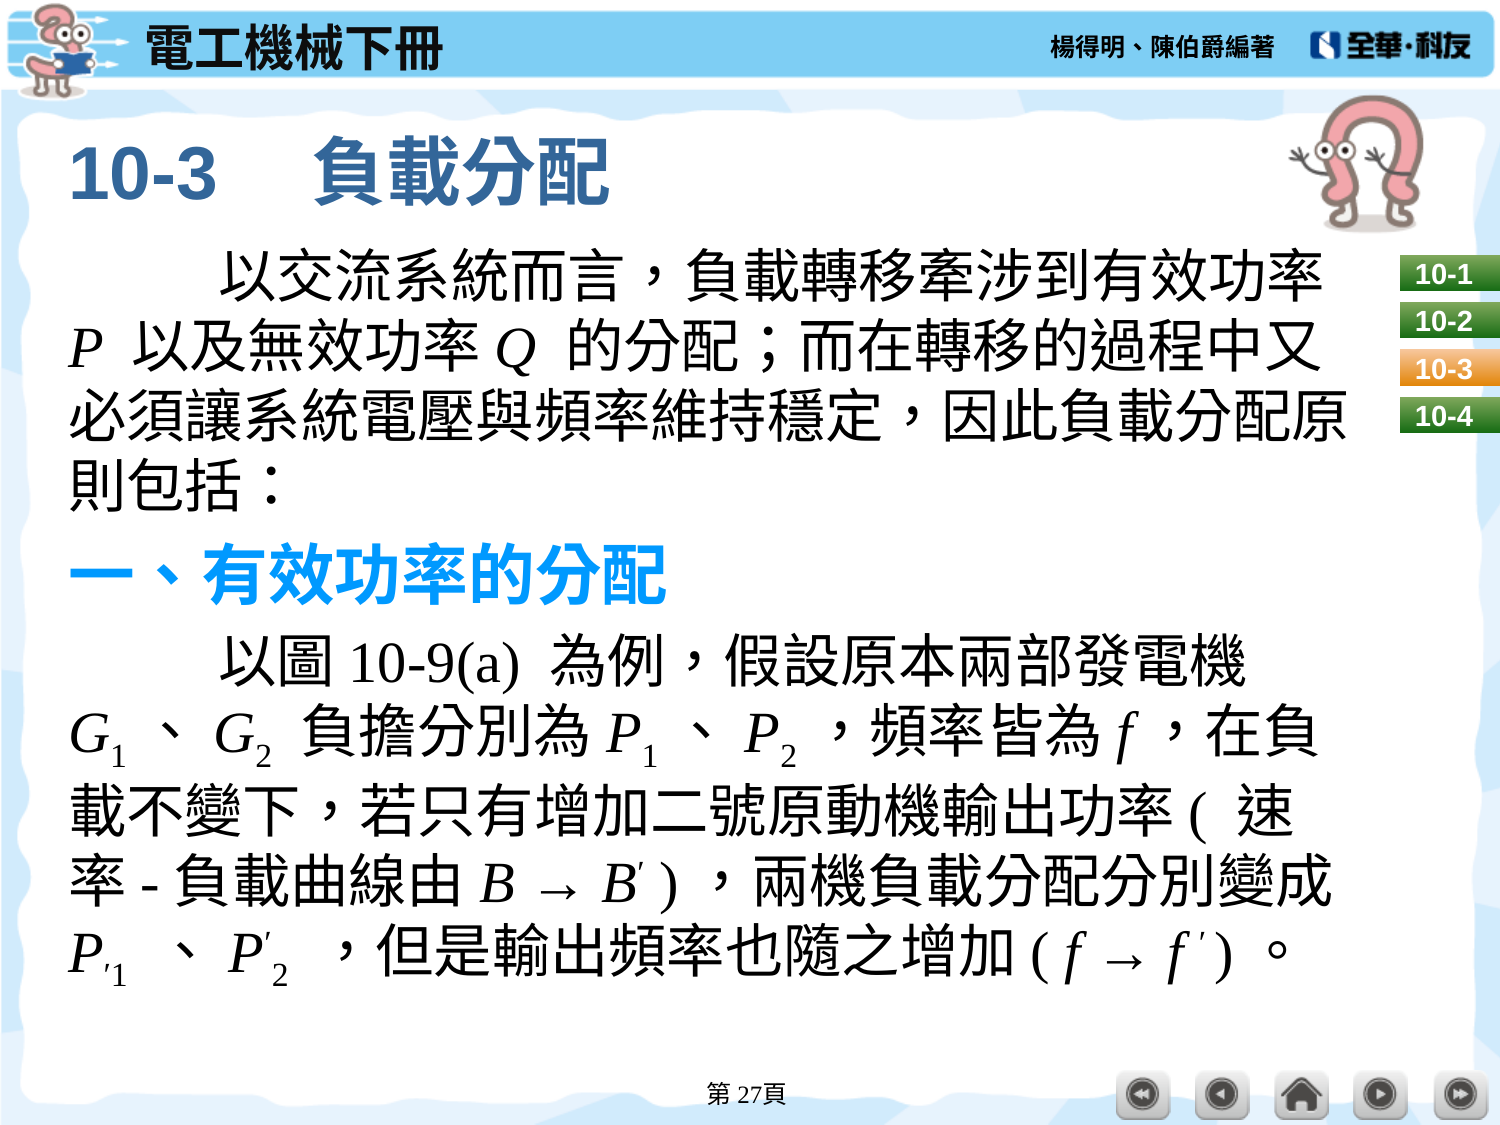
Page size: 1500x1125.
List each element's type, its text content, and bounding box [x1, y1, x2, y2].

title 10-3 負載分配 [53, 110, 1388, 229]
picture [0, 0, 1500, 1125]
list 以交流系統而言，負載轉移牽涉到有效功率P 以及無效功率Q 的分配；而在轉移的過程中又必須讓系統電壓與頻率維持穩定，因此負載分配原則包括： 一、有效功率的分配 以圖10-9(a) 為例，假設原本兩部發電機G1、G2 負擔分別為P1、P2，頻率皆為f，在負載不變下，若只有增加二號原動機輸出功率( 速率-負載曲線由B → B′ )，兩機負載分配分別變成P′1 、P′2 ，但是輸出頻率也隨之增加( f → f ′ )。 [53, 231, 1388, 1059]
